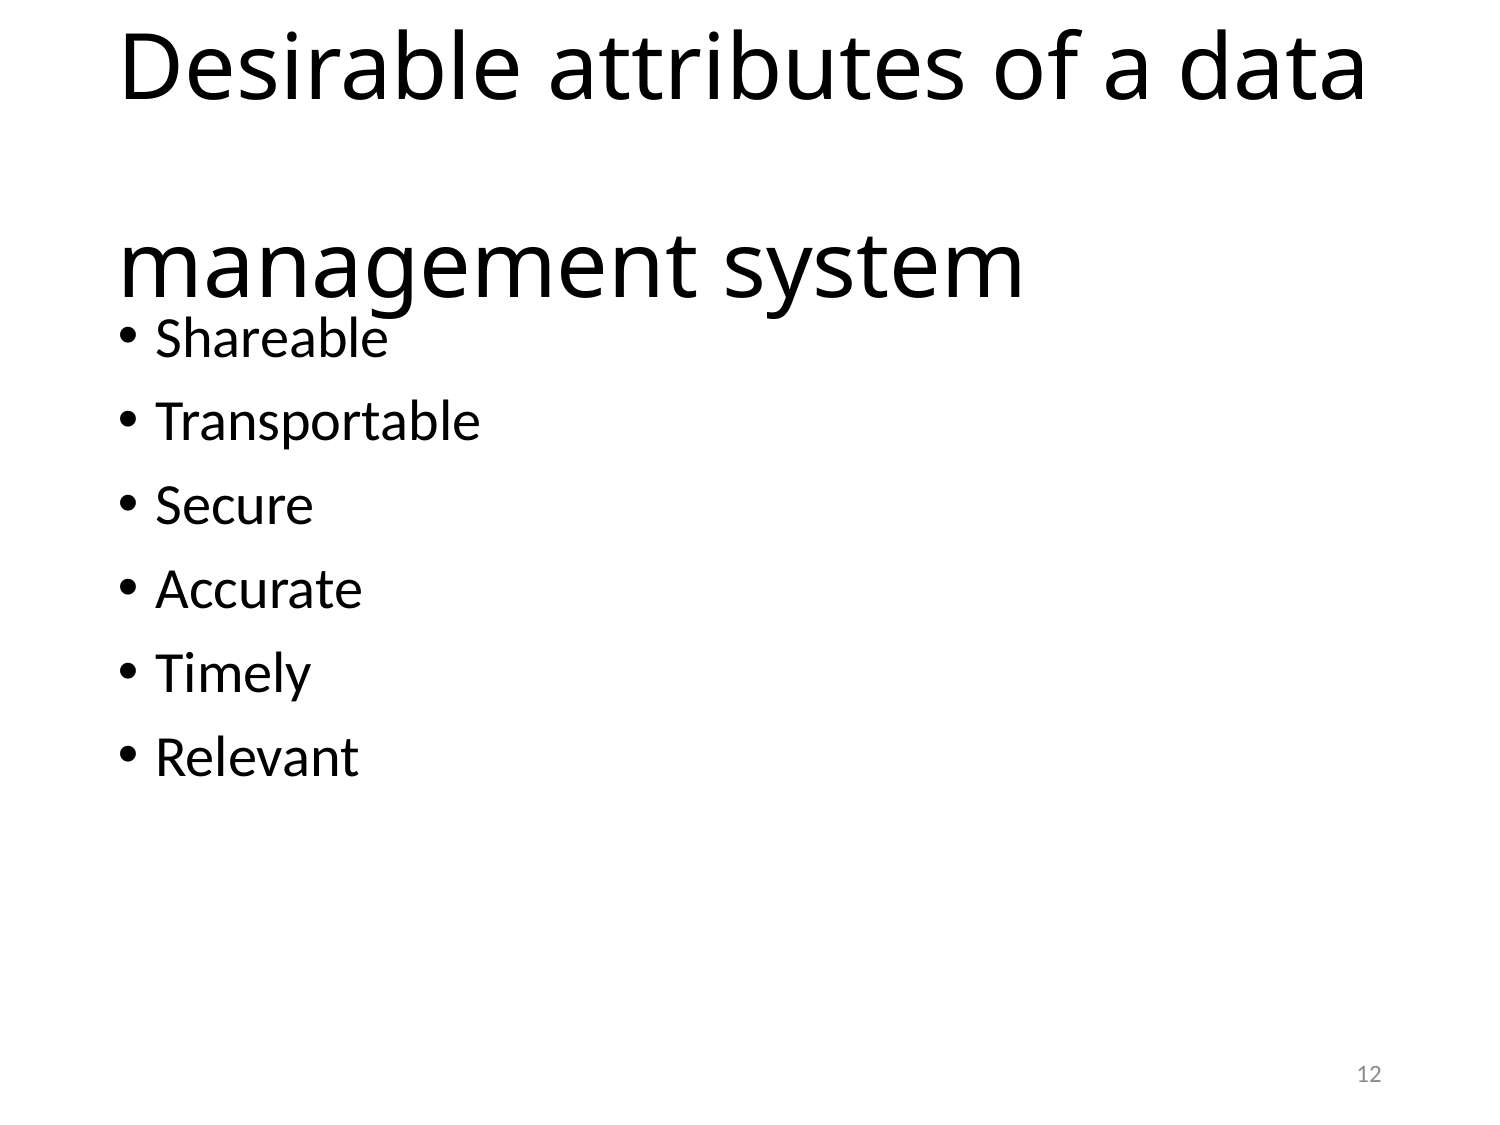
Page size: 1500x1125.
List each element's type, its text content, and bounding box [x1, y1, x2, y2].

slide_number 12 [1059, 1042, 1397, 1103]
title Desirable attributes of a data management system [103, 59, 1397, 278]
list Shareable Transportable Secure Accurate Timely Relevant [103, 299, 1397, 1014]
